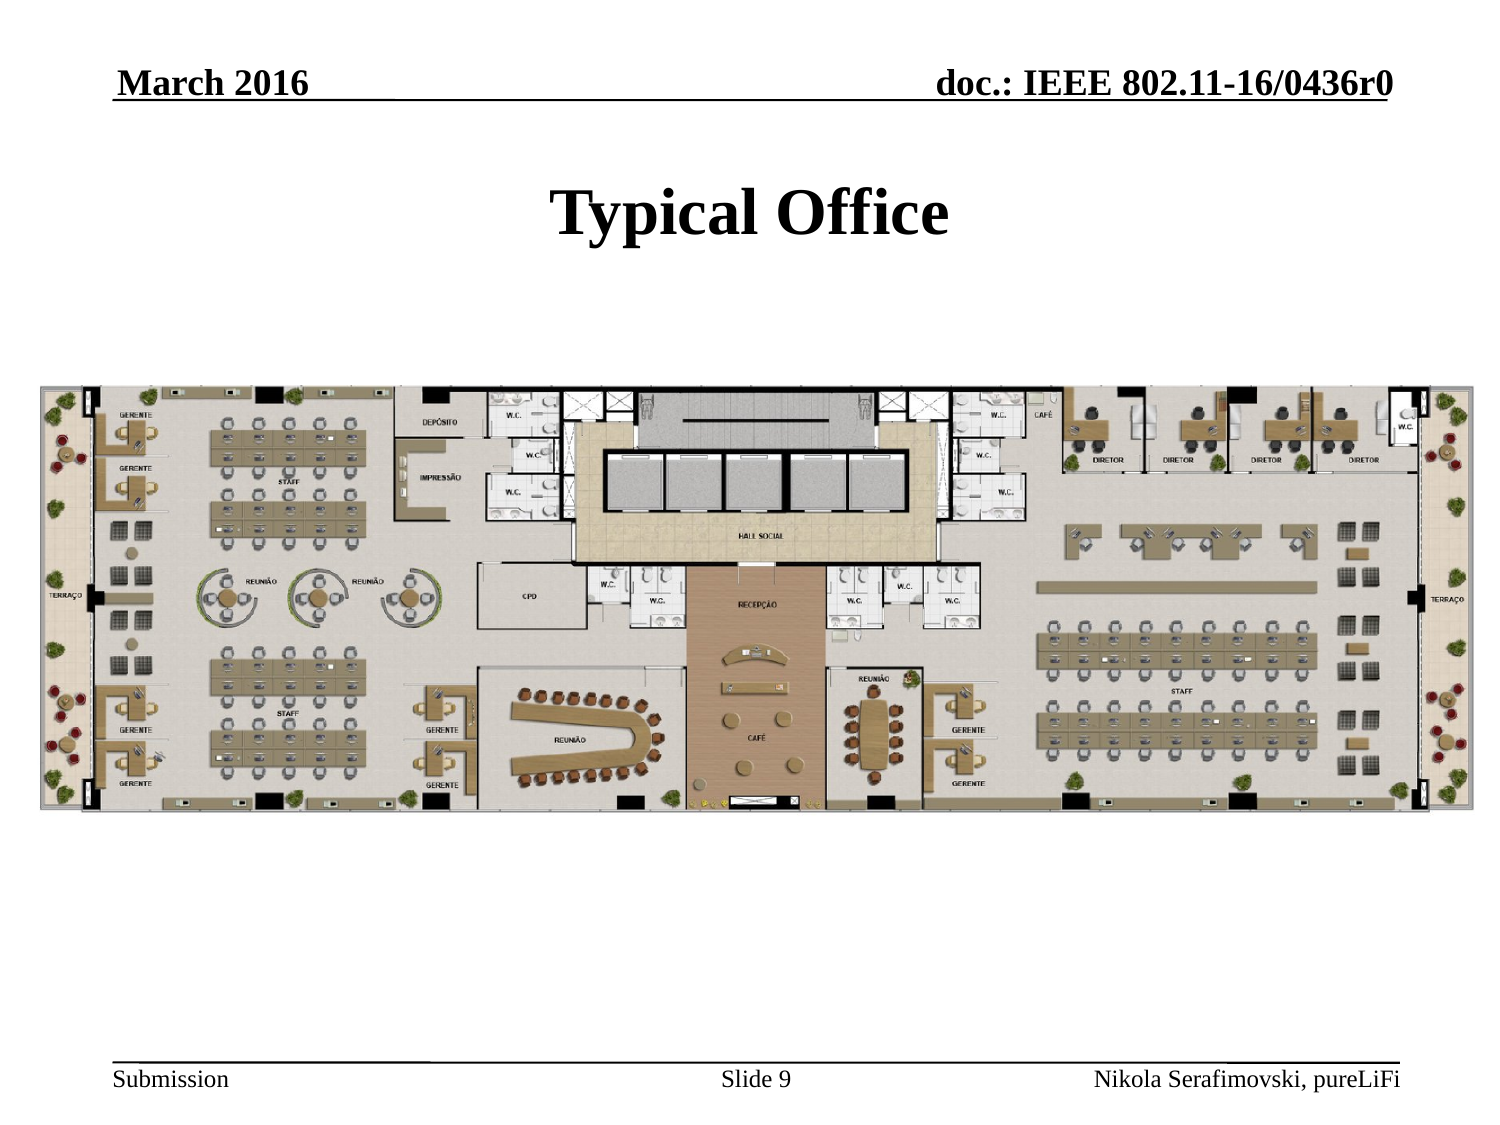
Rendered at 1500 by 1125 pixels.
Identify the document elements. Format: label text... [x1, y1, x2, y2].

slide_number Slide 9 [712, 1061, 800, 1123]
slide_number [116, 58, 507, 104]
picture [37, 385, 1475, 818]
title Typical Office [112, 111, 1388, 303]
footer Nikola Serafimovski, pureLiFi [1031, 1061, 1402, 1093]
